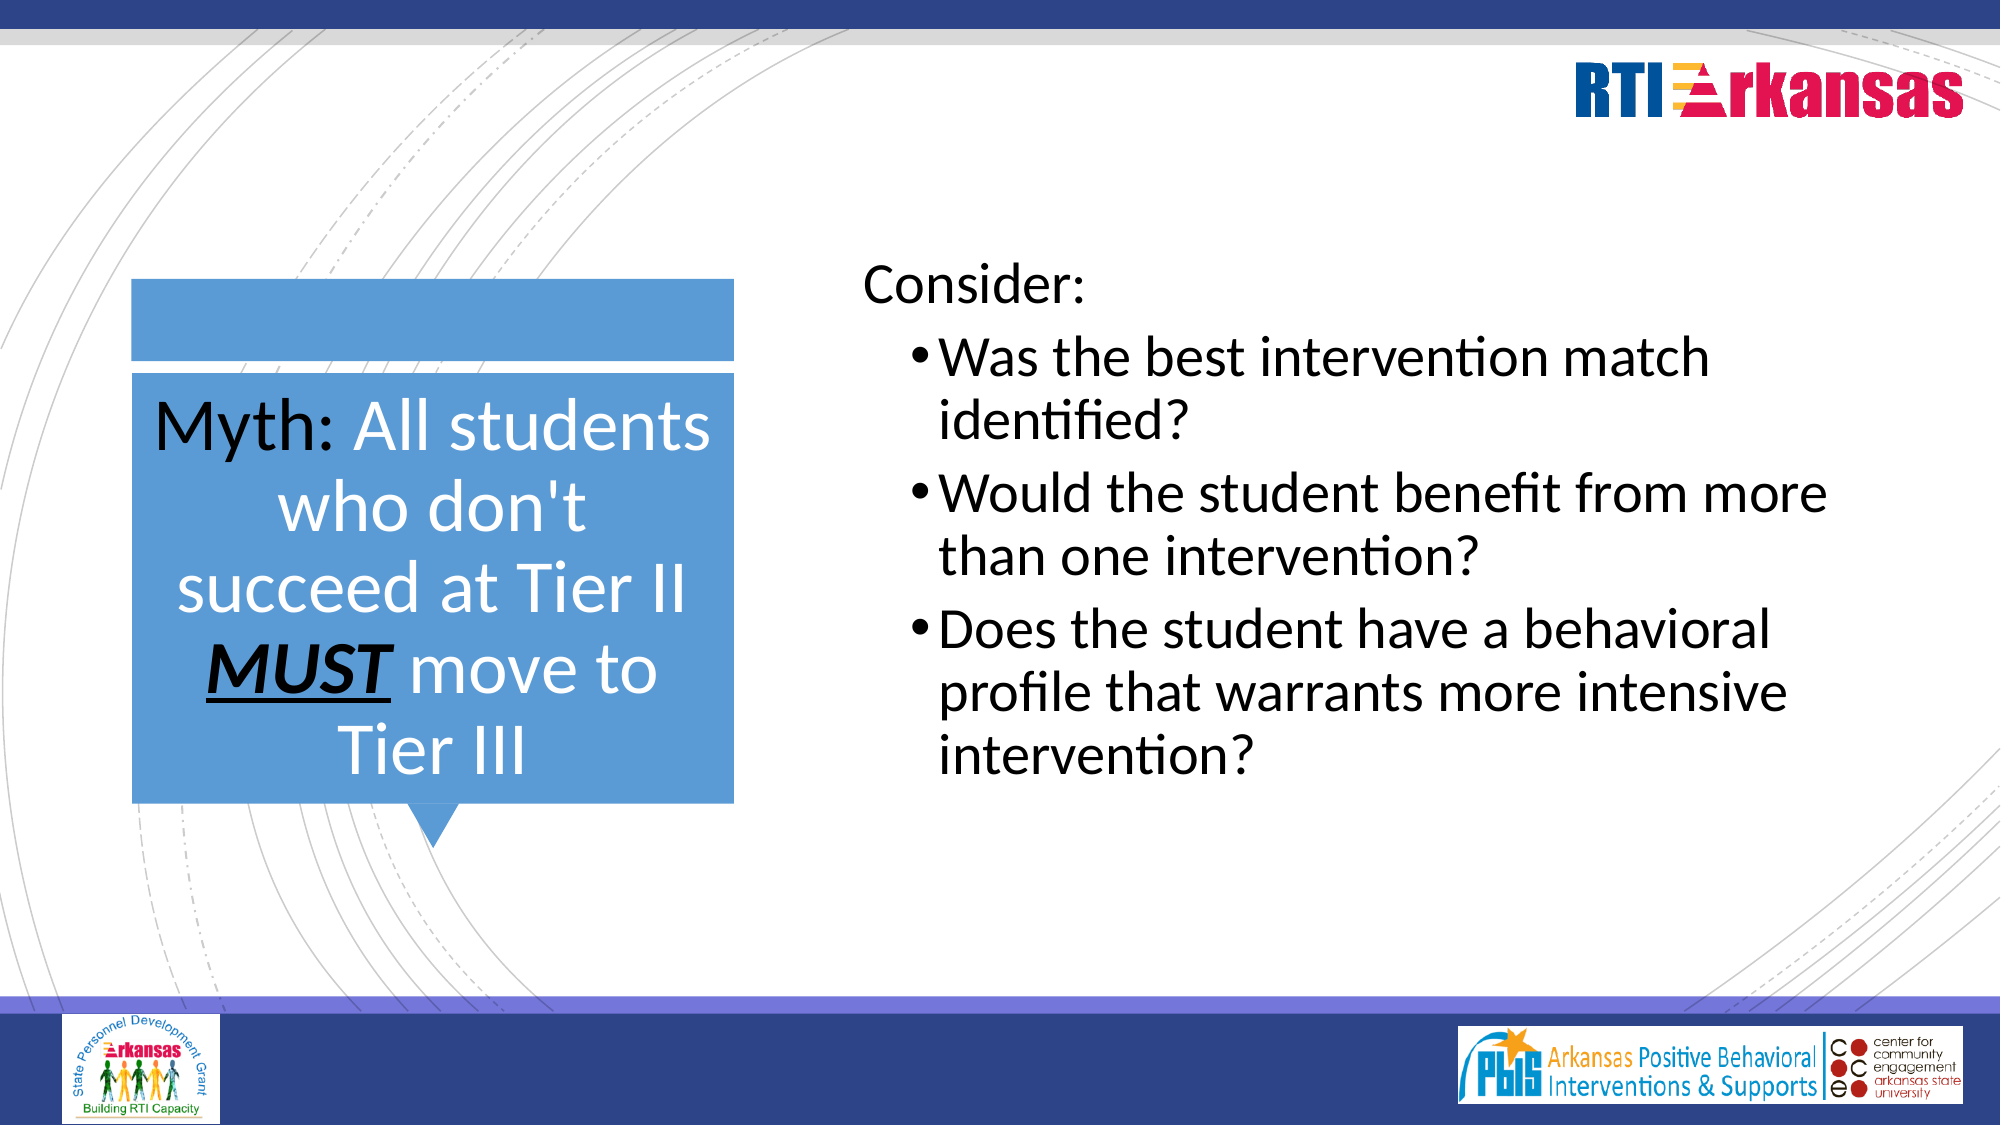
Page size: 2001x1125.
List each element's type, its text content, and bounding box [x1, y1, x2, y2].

picture [1573, 55, 1964, 125]
title Myth: All students who don't succeed at Tier II MUST move to Tier III [131, 373, 734, 804]
list Consider: Was the best intervention match identified? Would the student benefit from more than one intervention? Does the student have a behavioral profile that warrants more intensive intervention? [848, 184, 1898, 856]
picture [62, 1013, 220, 1124]
picture [1458, 1025, 1964, 1104]
